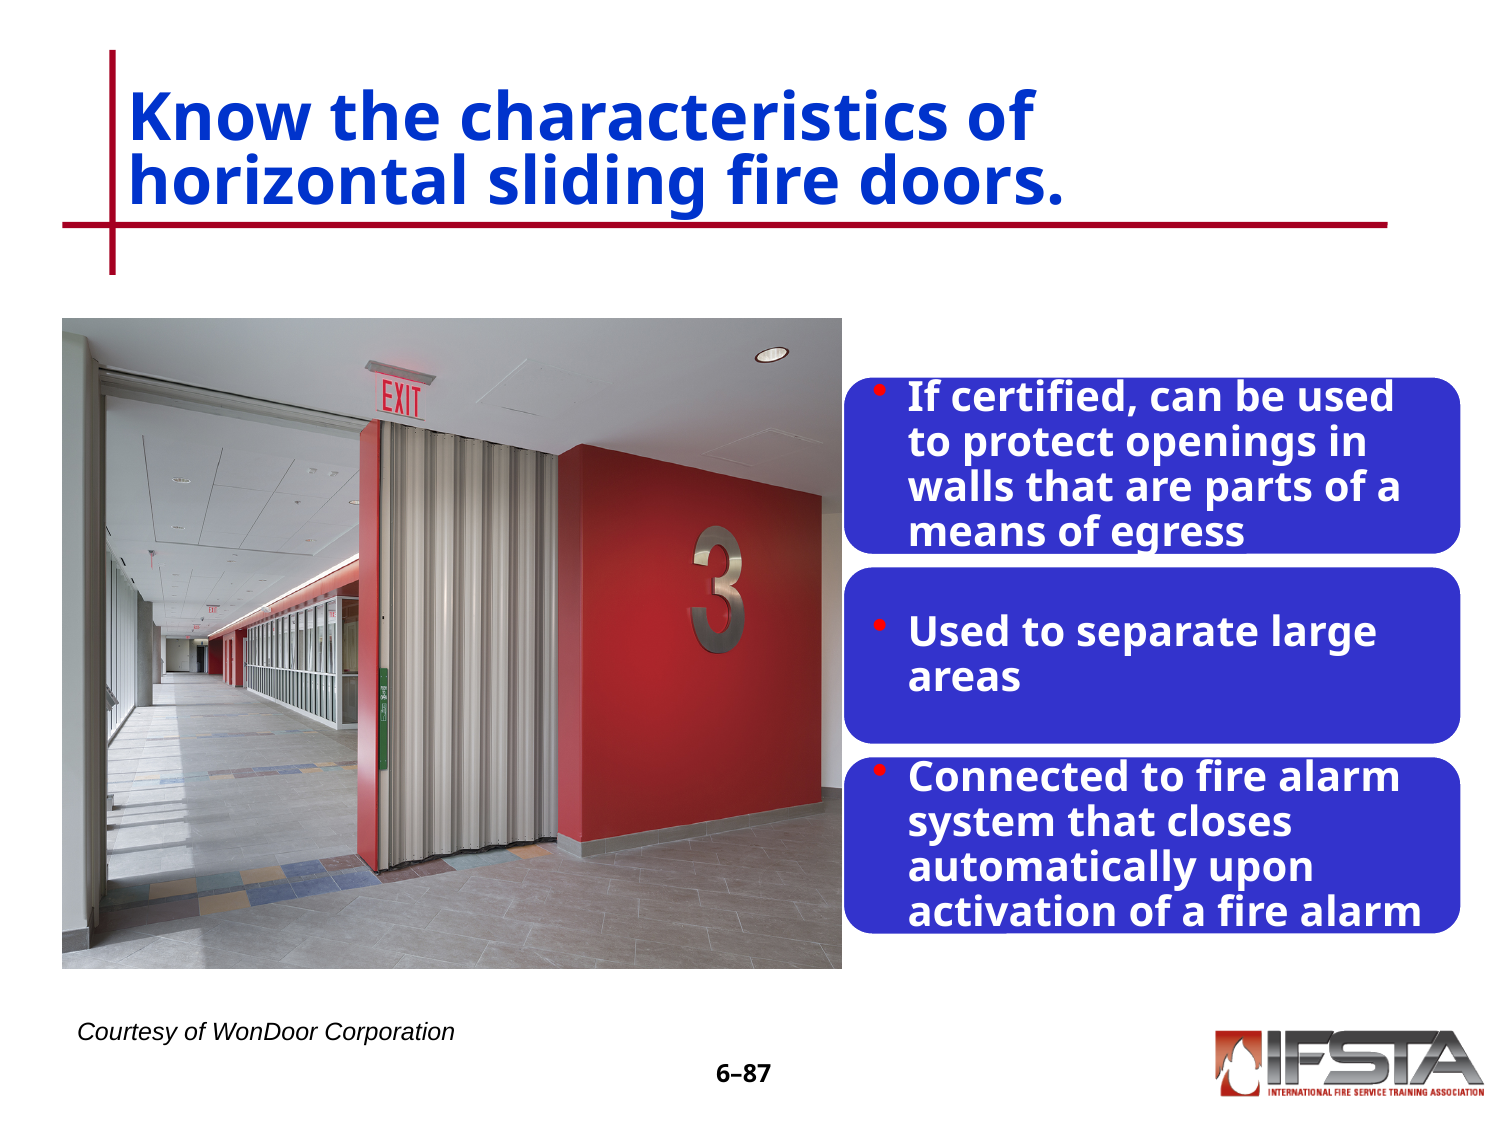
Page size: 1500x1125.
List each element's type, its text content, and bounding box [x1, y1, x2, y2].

picture [62, 318, 843, 969]
slide_number 6–86 [587, 1050, 900, 1125]
text_box Courtesy of WonDoor Corporation [62, 1008, 675, 1054]
picture [1215, 1030, 1485, 1099]
title Know the characteristics of horizontal sliding fire doors. [112, 81, 1388, 219]
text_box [841, 299, 1463, 1012]
